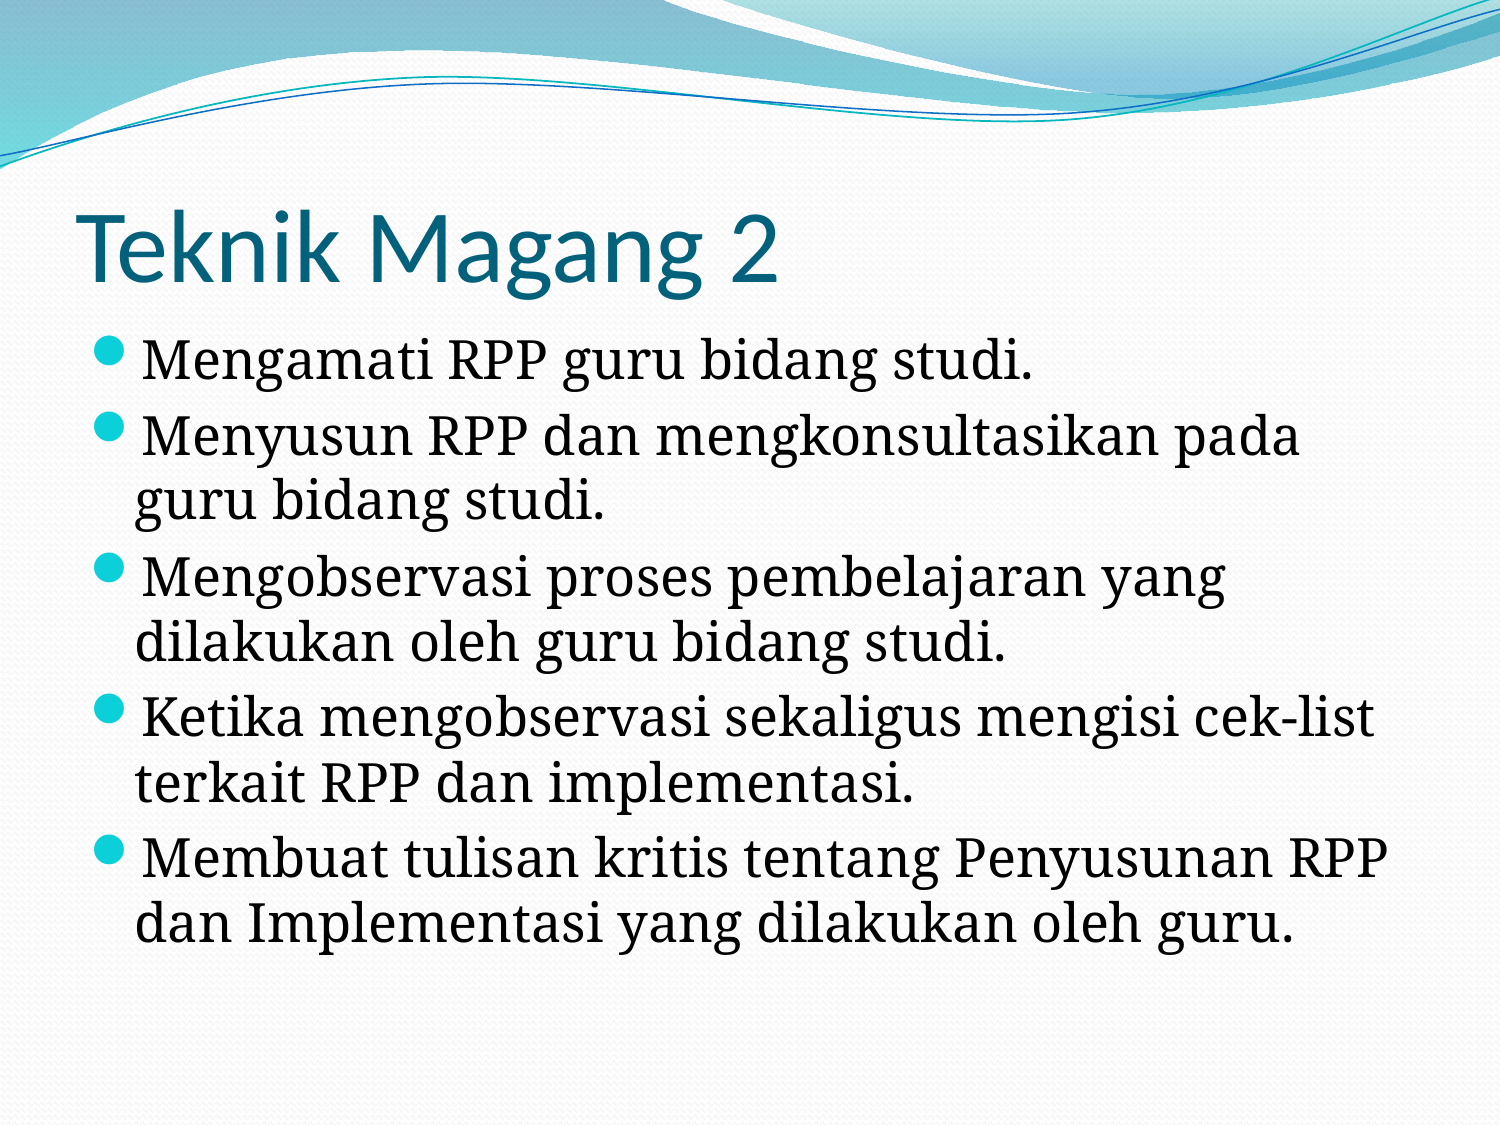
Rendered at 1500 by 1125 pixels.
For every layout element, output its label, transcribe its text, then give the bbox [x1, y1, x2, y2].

list Mengamati RPP guru bidang studi. Menyusun RPP dan mengkonsultasikan pada guru bidang studi. Mengobservasi proses pembelajaran yang dilakukan oleh guru bidang studi. Ketika mengobservasi sekaligus mengisi cek-list terkait RPP dan implementasi. Membuat tulisan kritis tentang Penyusunan RPP dan Implementasi yang dilakukan oleh guru. [75, 317, 1425, 1038]
title Teknik Magang 2 [75, 115, 1425, 303]
